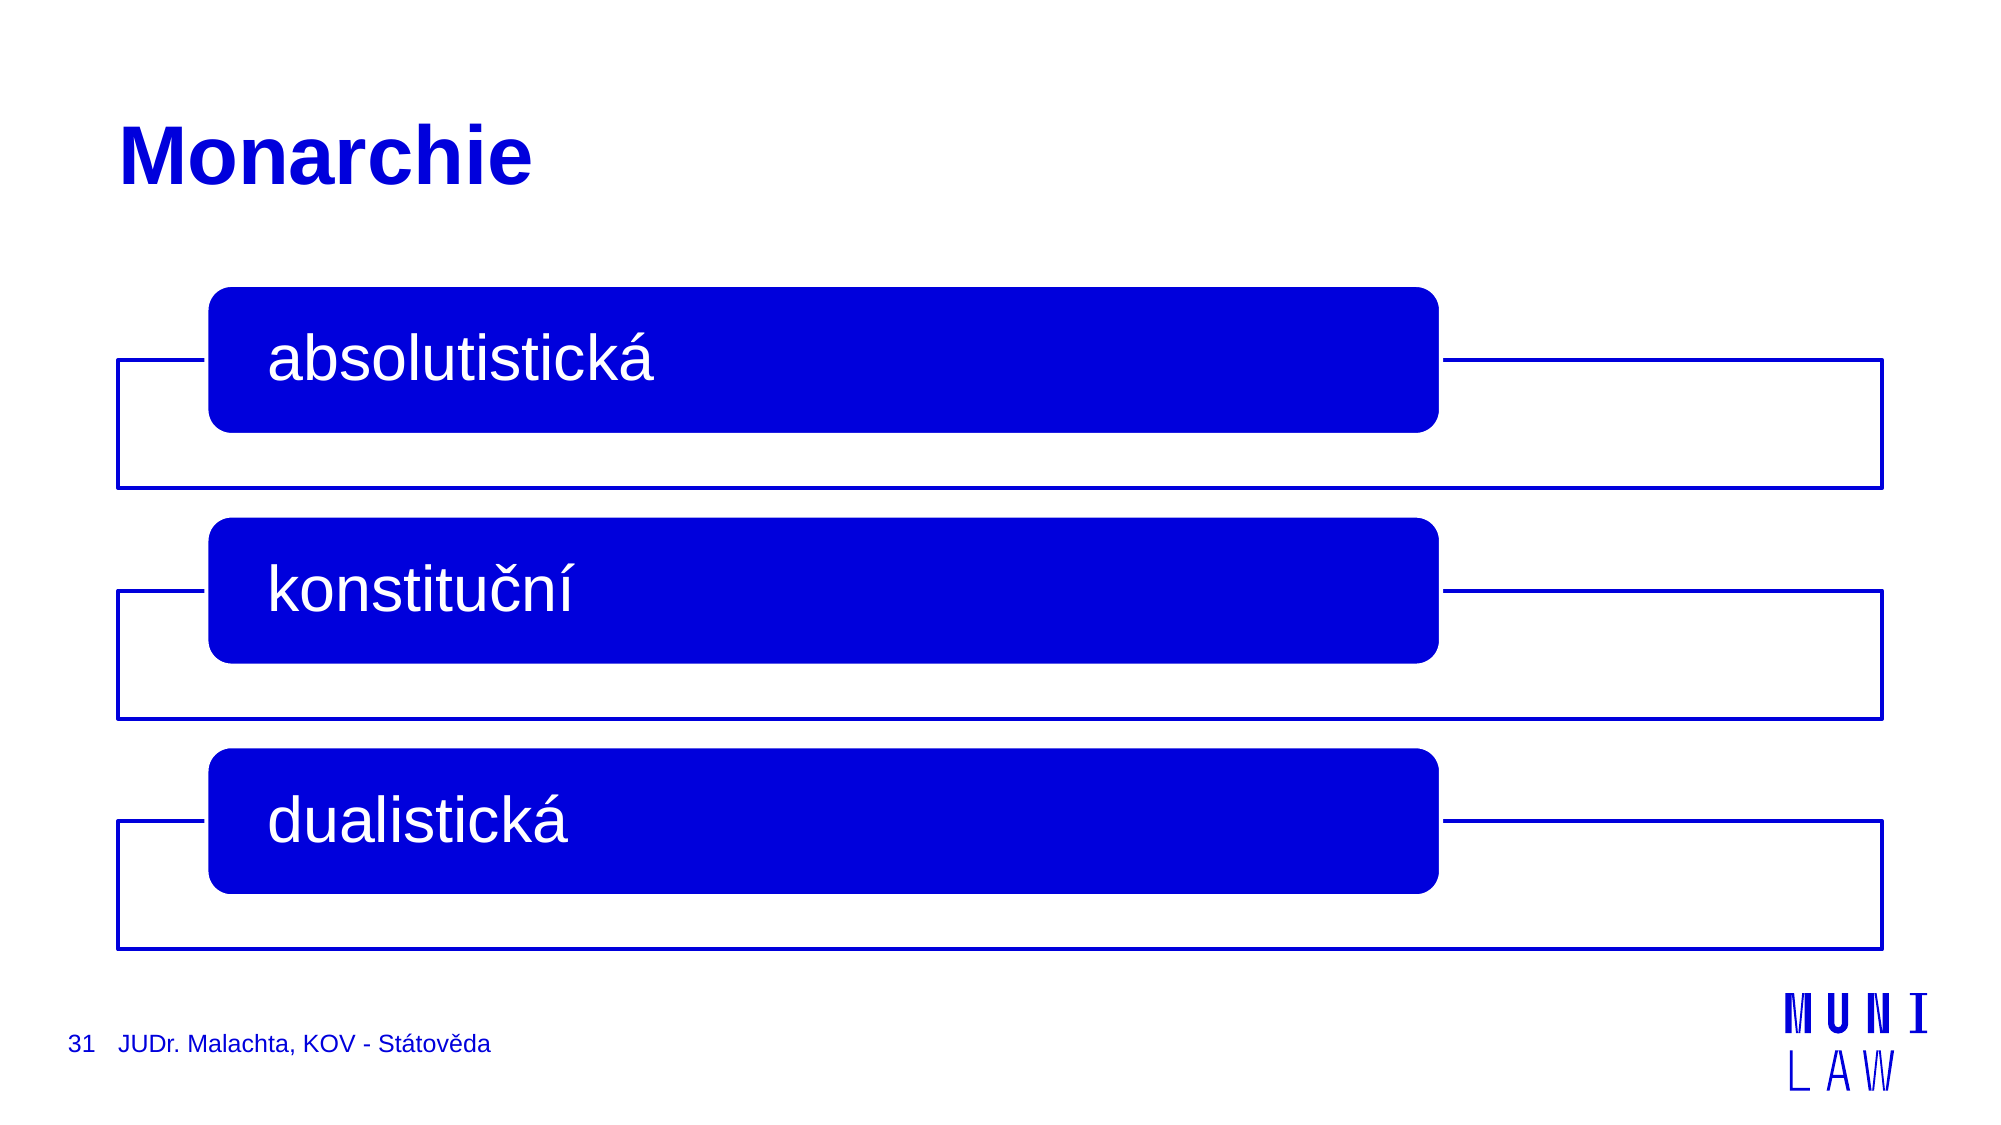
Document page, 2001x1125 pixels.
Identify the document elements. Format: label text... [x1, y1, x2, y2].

slide_number 31 [67, 1021, 110, 1063]
title Monarchie [118, 118, 1883, 193]
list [117, 277, 1883, 958]
footer JUDr. Malachta, KOV - Státověda [118, 1021, 1418, 1063]
